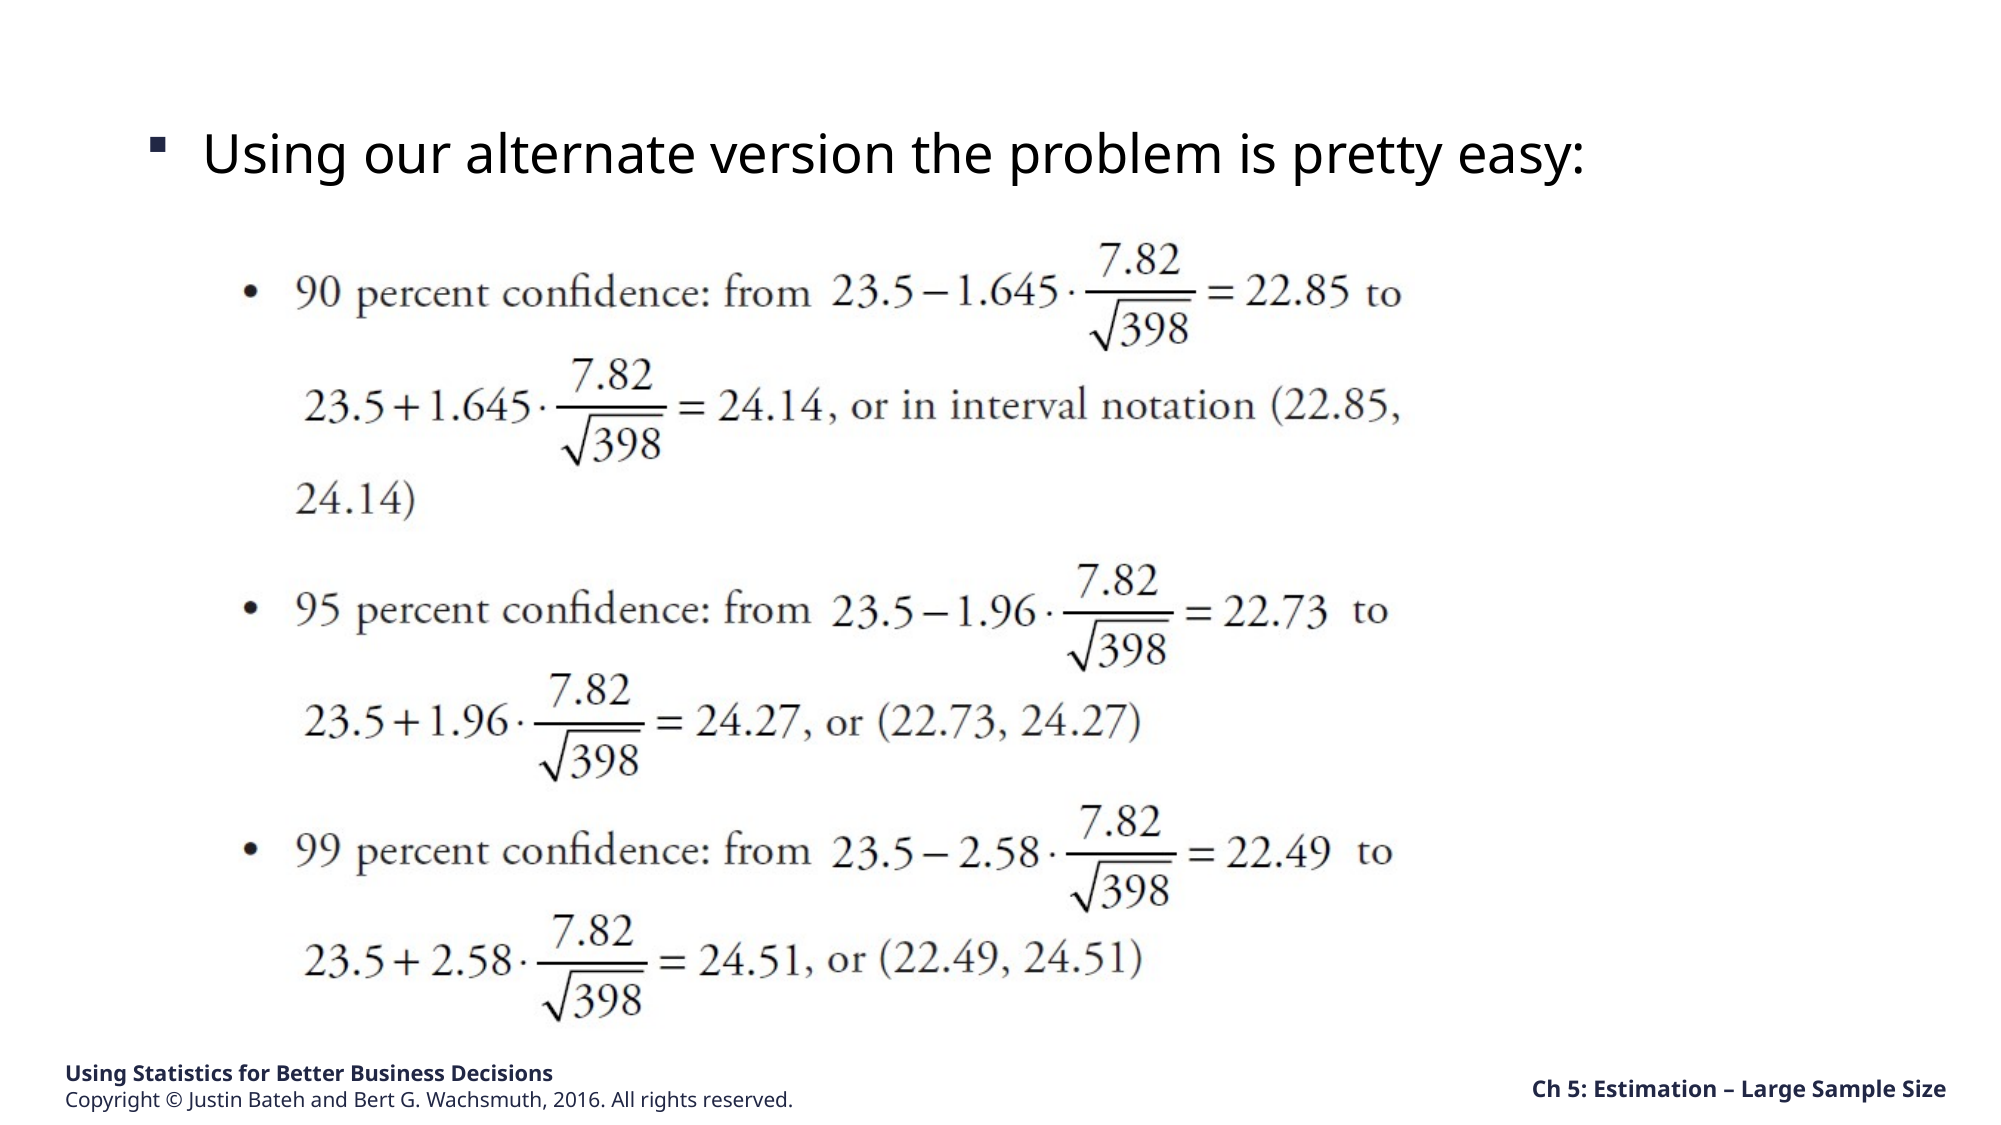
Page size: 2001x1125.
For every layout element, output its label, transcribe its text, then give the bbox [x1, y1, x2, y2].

picture [214, 223, 1415, 1039]
list Using our alternate version the problem is pretty easy: [120, 111, 1880, 257]
text_box Ch 5: Estimation – Large Sample Size [975, 1067, 1968, 1110]
